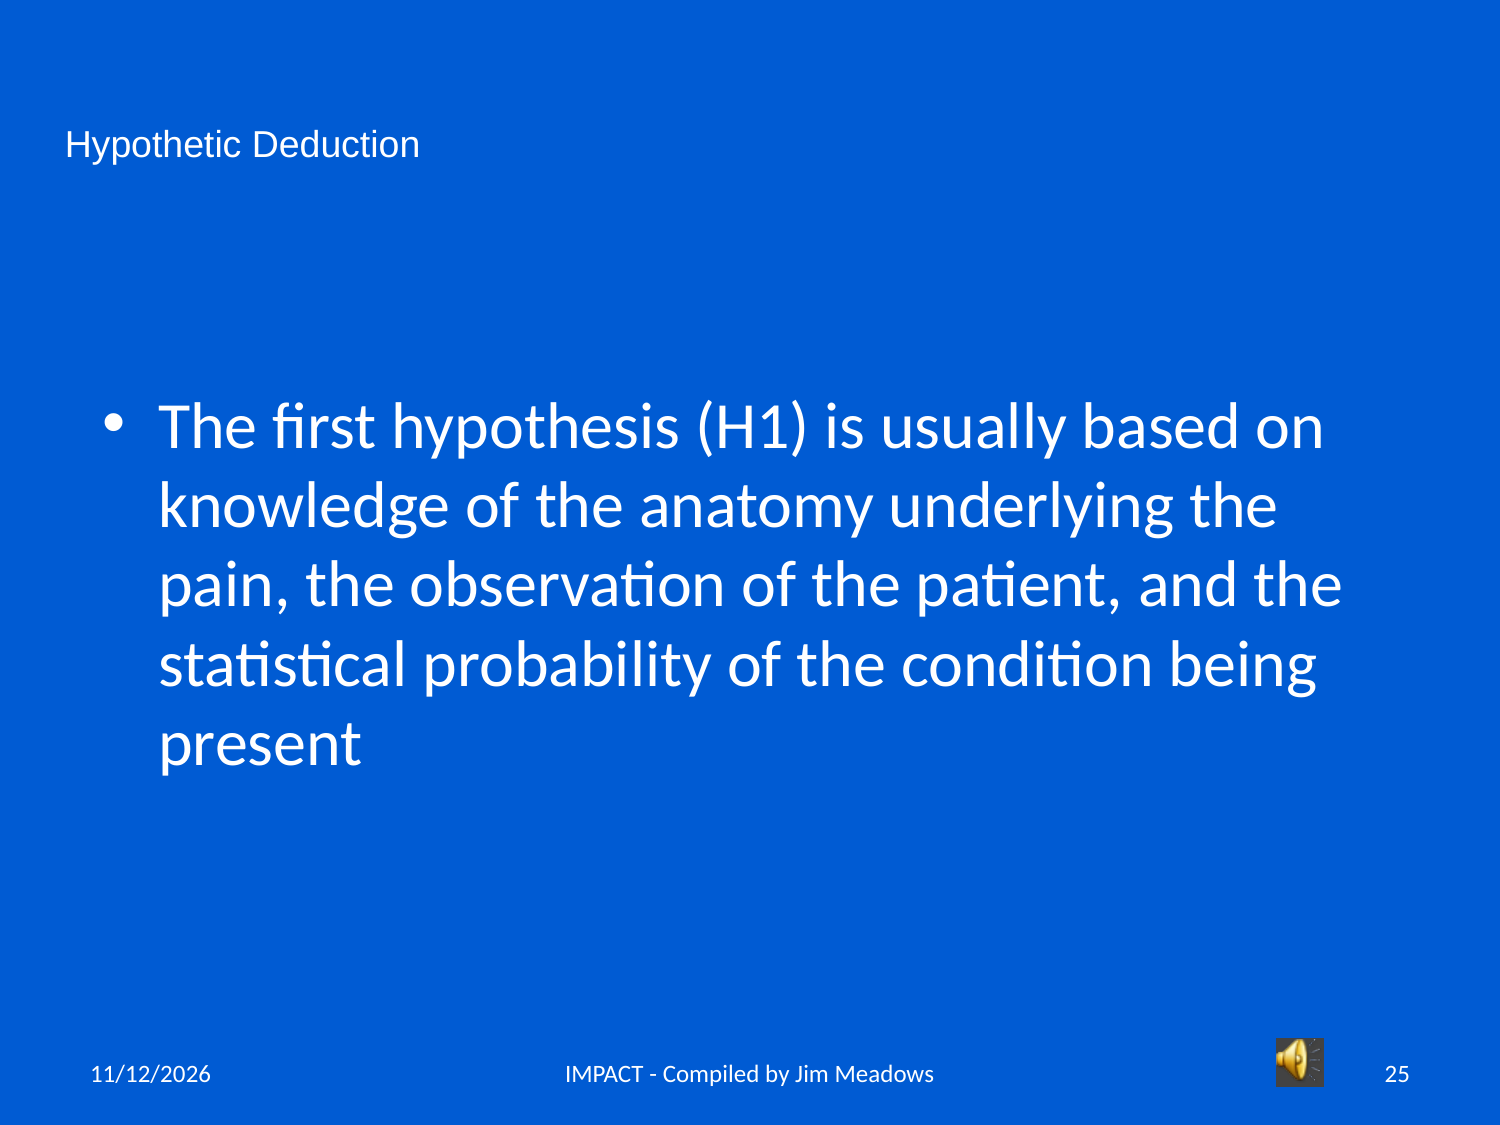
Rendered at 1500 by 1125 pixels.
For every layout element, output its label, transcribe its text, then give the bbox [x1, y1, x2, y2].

text_box Hypothetic Deduction [49, 112, 663, 173]
picture [1274, 1037, 1326, 1088]
footer IMPACT - Compiled by Jim Meadows [512, 1042, 988, 1103]
slide_number 25 [1074, 1042, 1425, 1103]
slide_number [75, 1042, 425, 1103]
list The first hypothesis (H1) is usually based on knowledge of the anatomy underlying the pain, the observation of the patient, and the statistical probability of the condition being present [87, 374, 1438, 788]
